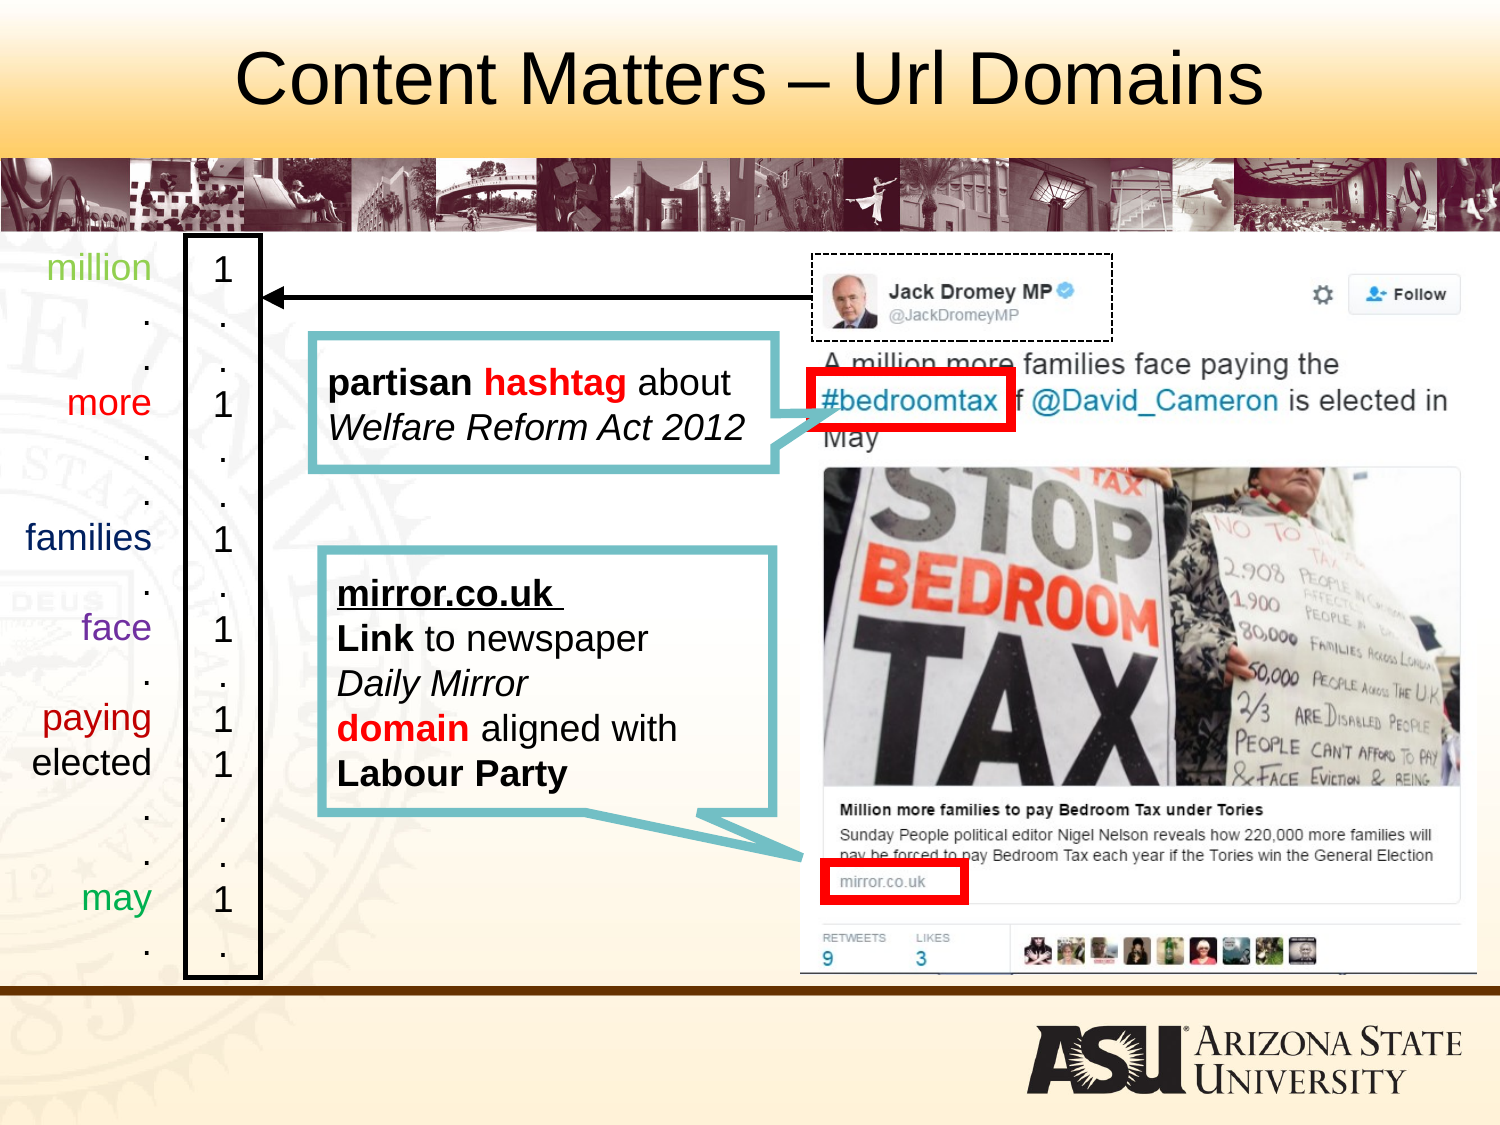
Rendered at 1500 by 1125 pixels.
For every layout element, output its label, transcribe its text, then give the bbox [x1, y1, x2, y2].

text_box million . . more . . families . face . paying elected . . may . [9, 235, 167, 971]
title Content Matters – Url Domains [75, 0, 1425, 150]
text_box mirror.co.uk Link to newspaper Daily Mirror domain aligned with Labour Party [320, 548, 799, 859]
text_box [185, 235, 262, 979]
text_box partisan hashtag about Welfare Reform Act 2012 [311, 334, 799, 471]
text_box [811, 253, 1113, 259]
picture [0, 0, 1500, 1125]
